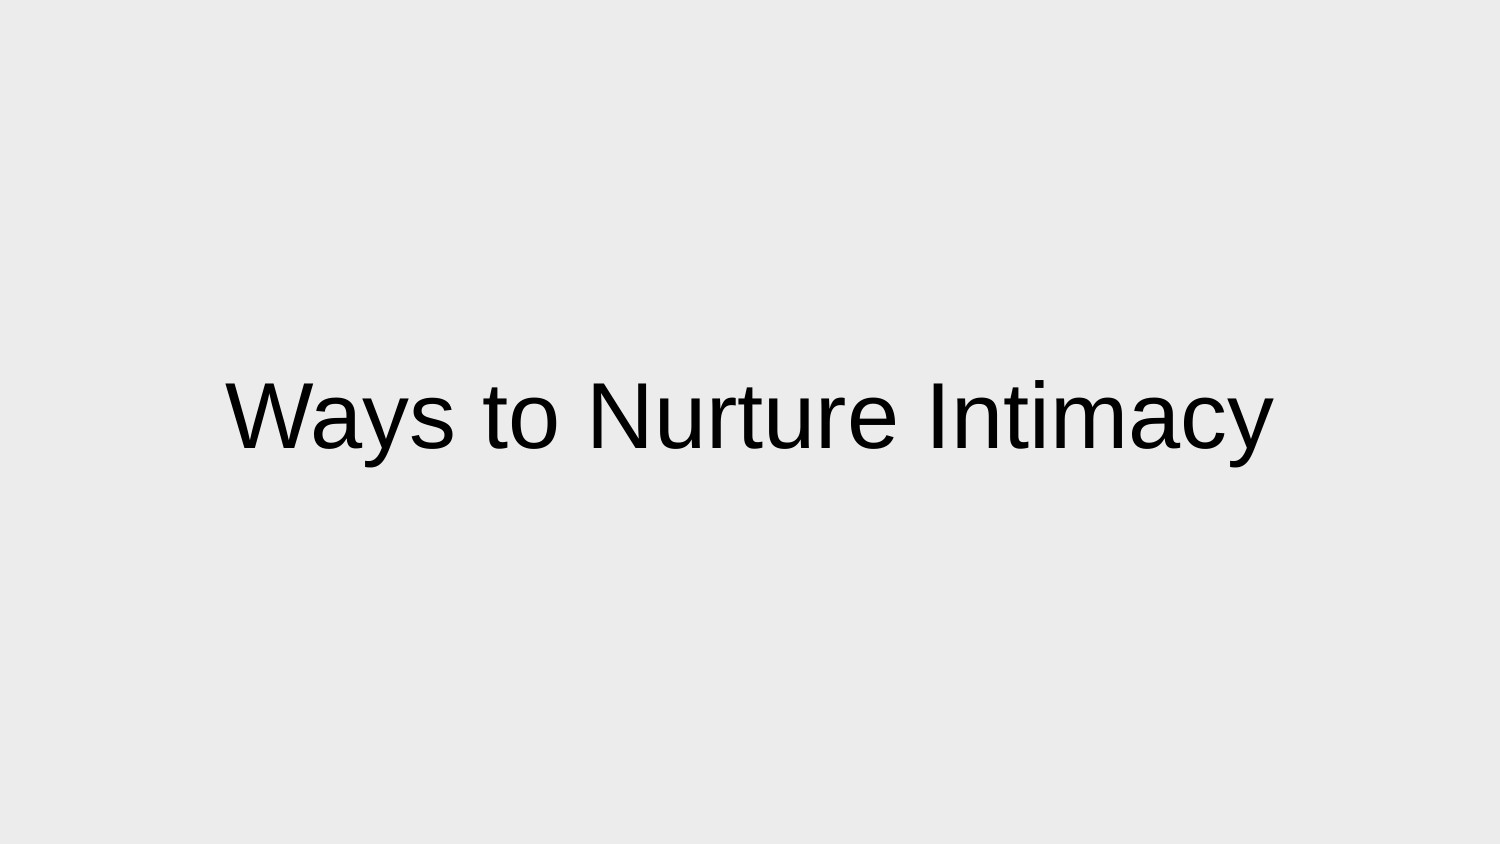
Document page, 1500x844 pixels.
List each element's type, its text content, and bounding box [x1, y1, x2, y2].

title Ways to Nurture Intimacy [75, 334, 1425, 510]
